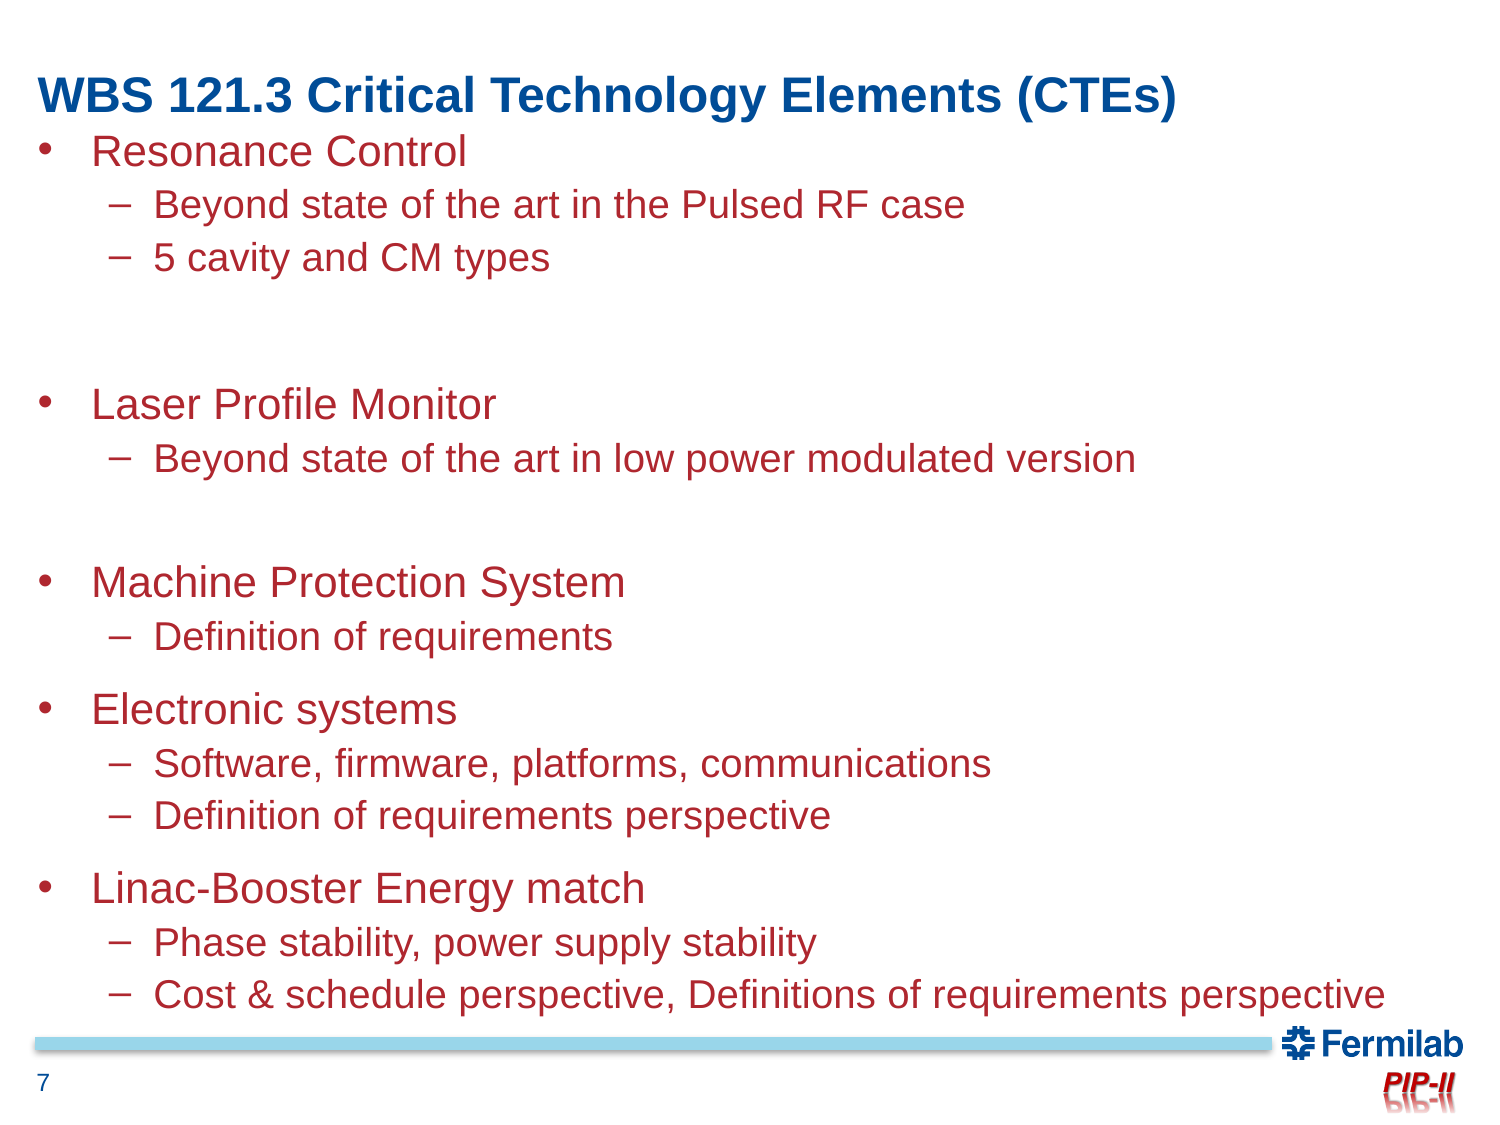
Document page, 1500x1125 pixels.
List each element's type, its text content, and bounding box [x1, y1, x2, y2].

slide_number 7 [36, 1066, 105, 1106]
list Resonance Control Beyond state of the art in the Pulsed RF case 5 cavity and CM types Laser Profile Monitor Beyond state of the art in low power modulated version Machine Protection System Definition of requirements Electronic systems Software, firmware, platforms, communications Definition of requirements perspective Linac-Booster Energy match Phase stability, power supply stability Cost & schedule perspective, Definitions of requirements perspective [37, 122, 1461, 1019]
picture [1282, 1026, 1490, 1125]
title WBS 121.3 Critical Technology Elements (CTEs) [37, 17, 1461, 122]
